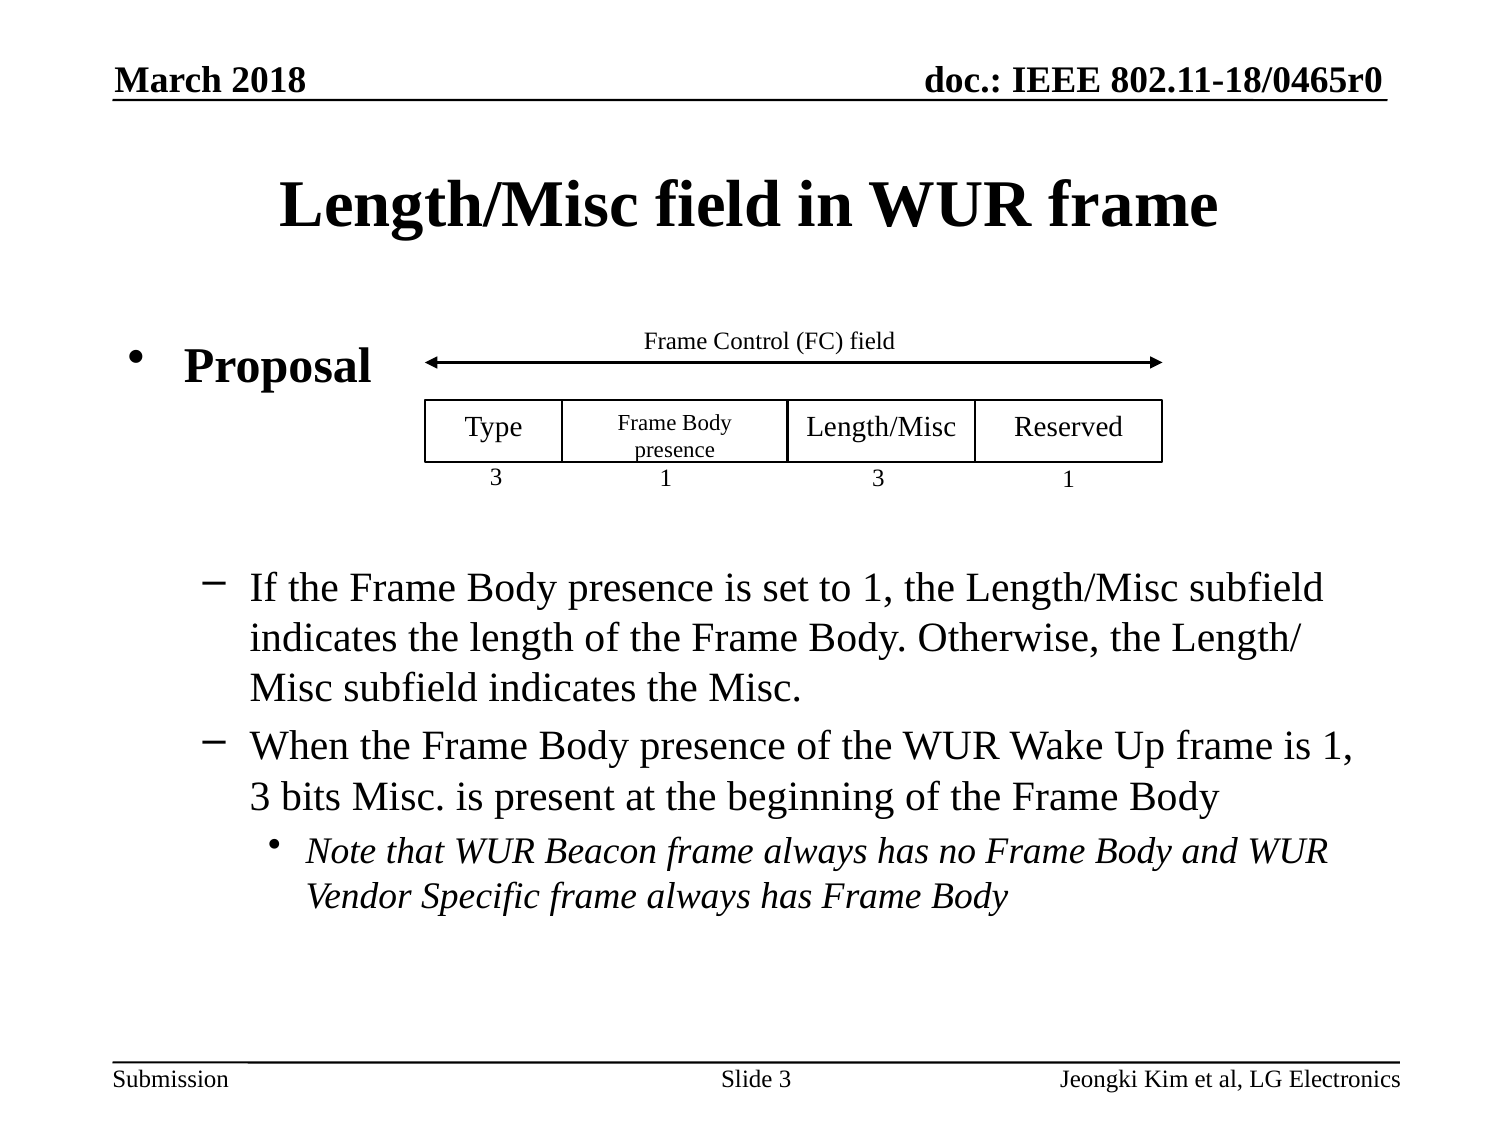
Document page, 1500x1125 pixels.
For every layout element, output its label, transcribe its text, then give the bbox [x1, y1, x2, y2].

text_box 3 [475, 452, 518, 498]
text_box Frame Control (FC) field [628, 317, 911, 361]
text_box Reserved [975, 399, 1163, 463]
slide_number Slide 3 [712, 1061, 800, 1093]
footer Jeongki Kim et al, LG Electronics [1055, 1061, 1402, 1093]
list Proposal If the Frame Body presence is set to 1, the Length/Misc subfield indicates the length of the Frame Body. Otherwise, the Length/Misc subfield indicates the Misc. When the Frame Body presence of the WUR Wake Up frame is 1, 3 bits Misc. is present at the beginning of the Frame Body Note that WUR Beacon frame always has no Frame Body and WUR Vendor Specific frame always has Frame Body [112, 324, 1388, 1001]
text_box Type [424, 399, 562, 463]
text_box Frame Body presence [562, 399, 788, 463]
text_box 1 [644, 454, 688, 500]
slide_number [114, 54, 309, 101]
text_box 3 [857, 454, 900, 500]
text_box Length/Misc [788, 399, 975, 463]
title Length/Misc field in WUR frame [112, 112, 1388, 288]
text_box 1 [1047, 455, 1090, 501]
